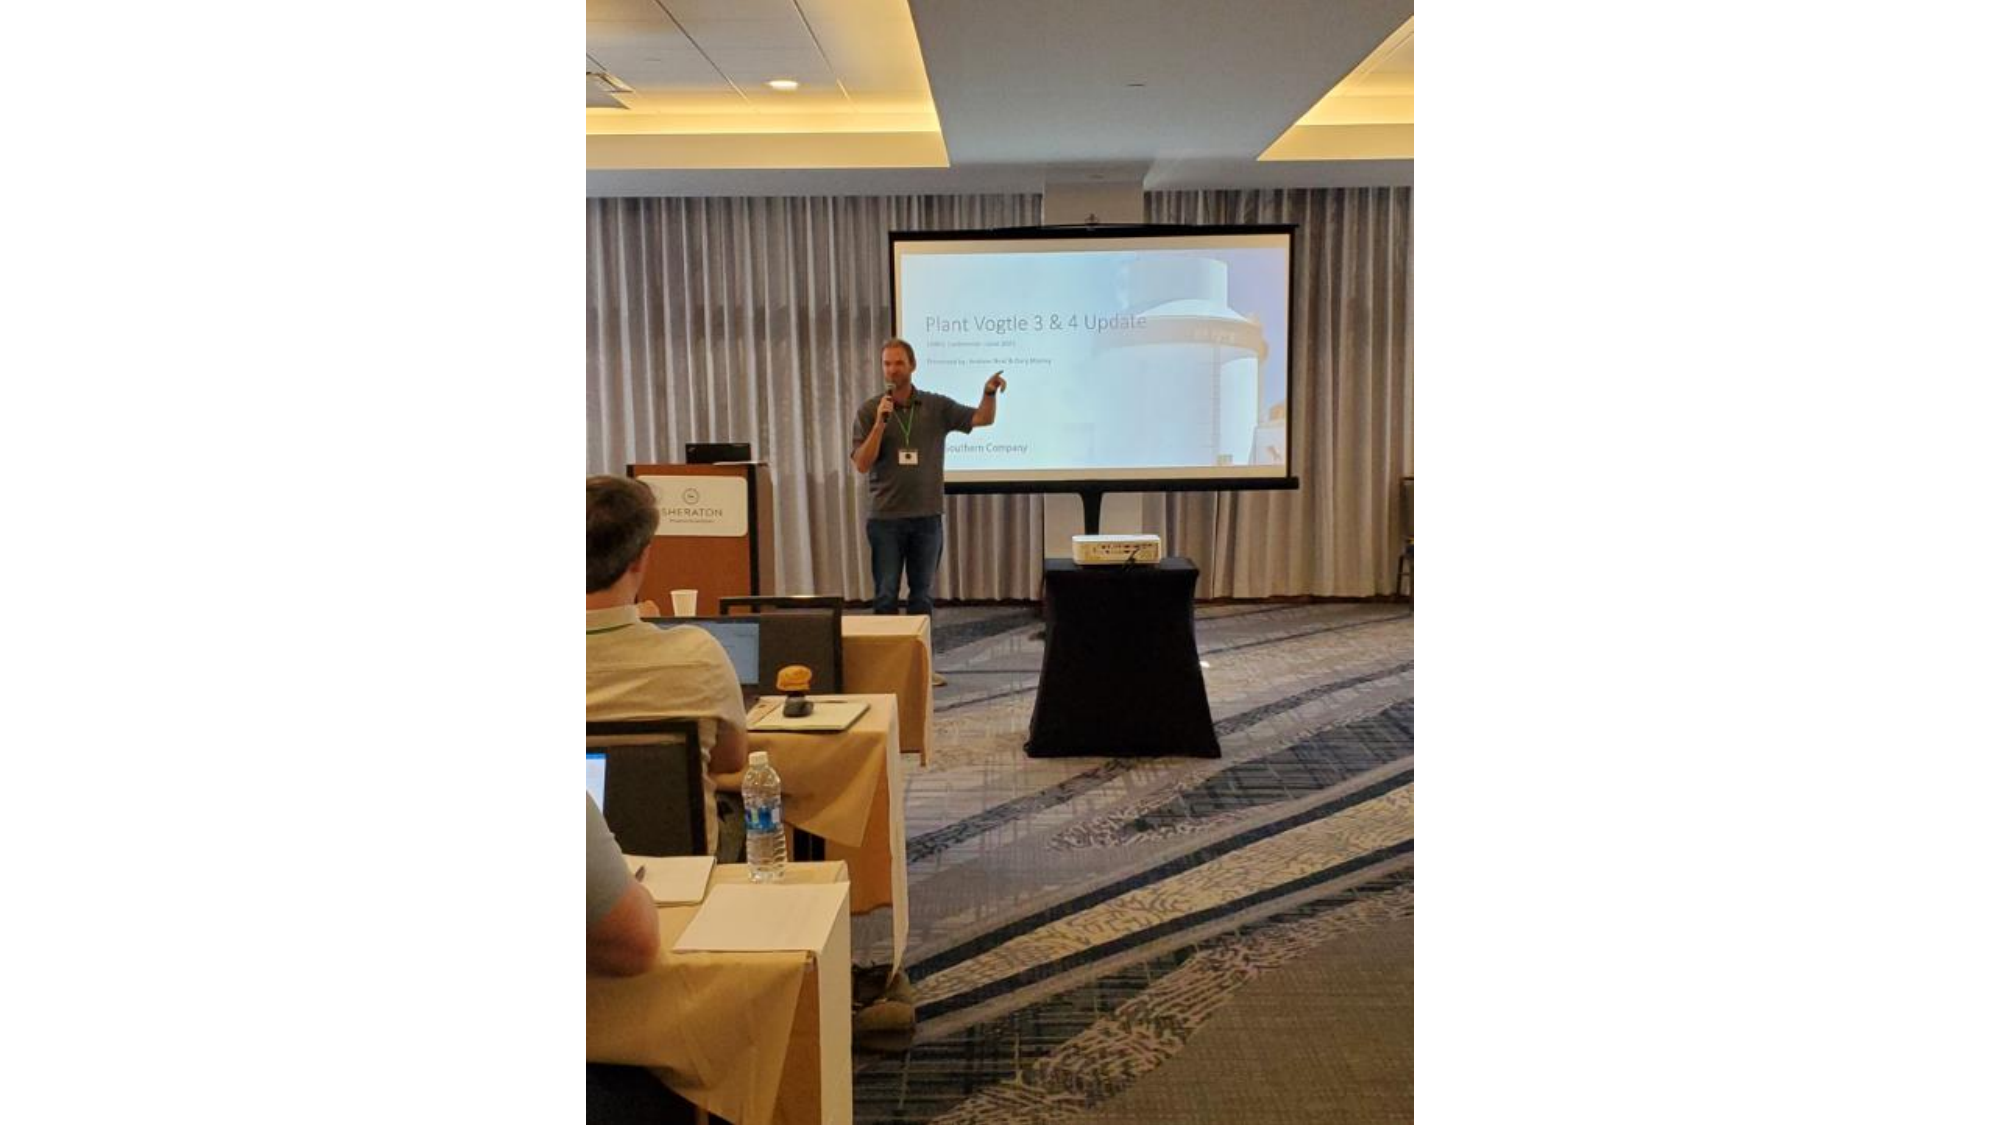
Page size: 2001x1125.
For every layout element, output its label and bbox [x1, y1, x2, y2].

picture [586, 0, 1414, 1125]
